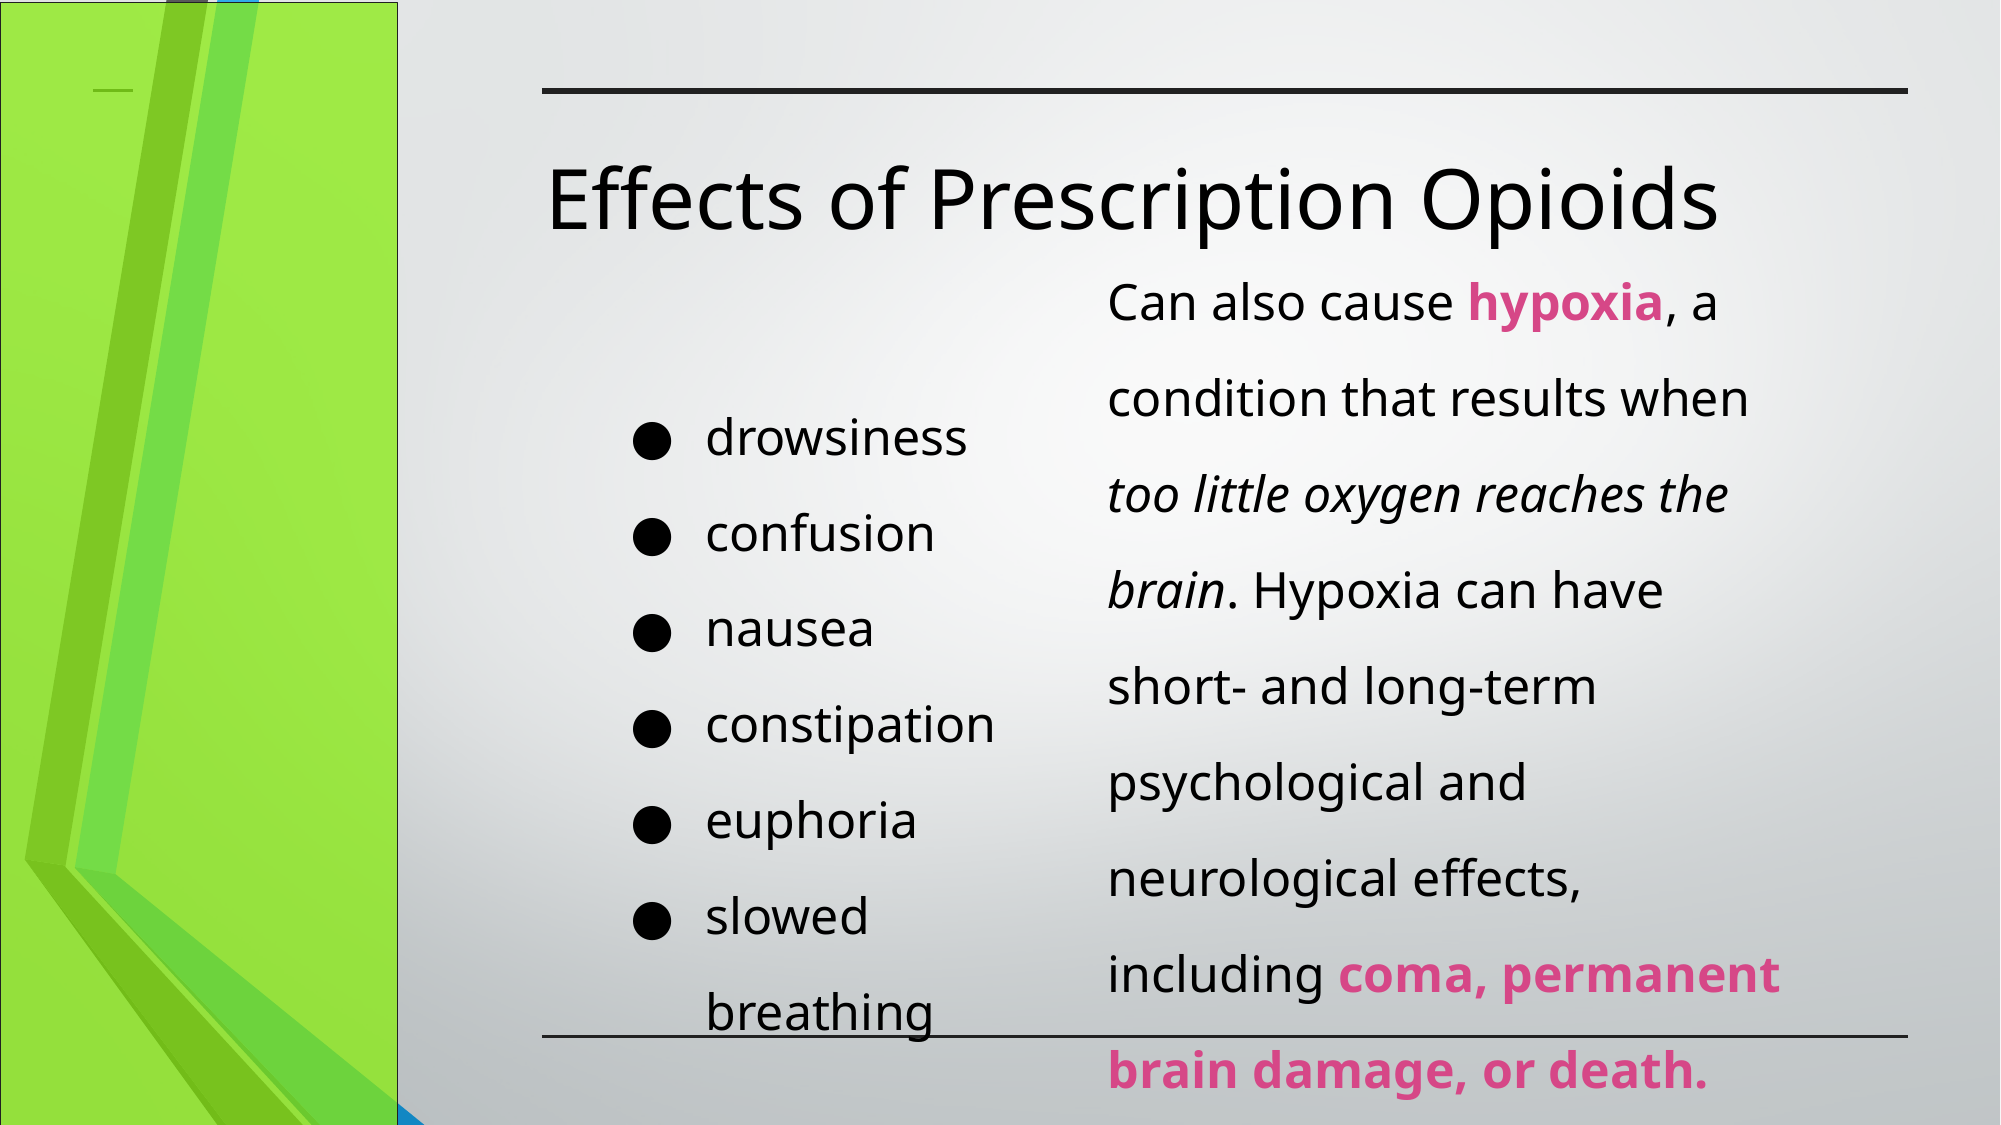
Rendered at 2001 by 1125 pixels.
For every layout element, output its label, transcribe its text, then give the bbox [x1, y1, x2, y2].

text_box [0, 2, 398, 1125]
title Effects of Prescription Opioids [525, 125, 1908, 265]
list drowsiness confusion nausea constipation euphoria slowed breathing [527, 349, 1123, 998]
text_box Can also cause hypoxia, a condition that results when too little oxygen reaches the brain. Hypoxia can have short- and long-term psychological and neurological effects, including coma, permanent brain damage, or death. [1087, 372, 1823, 960]
